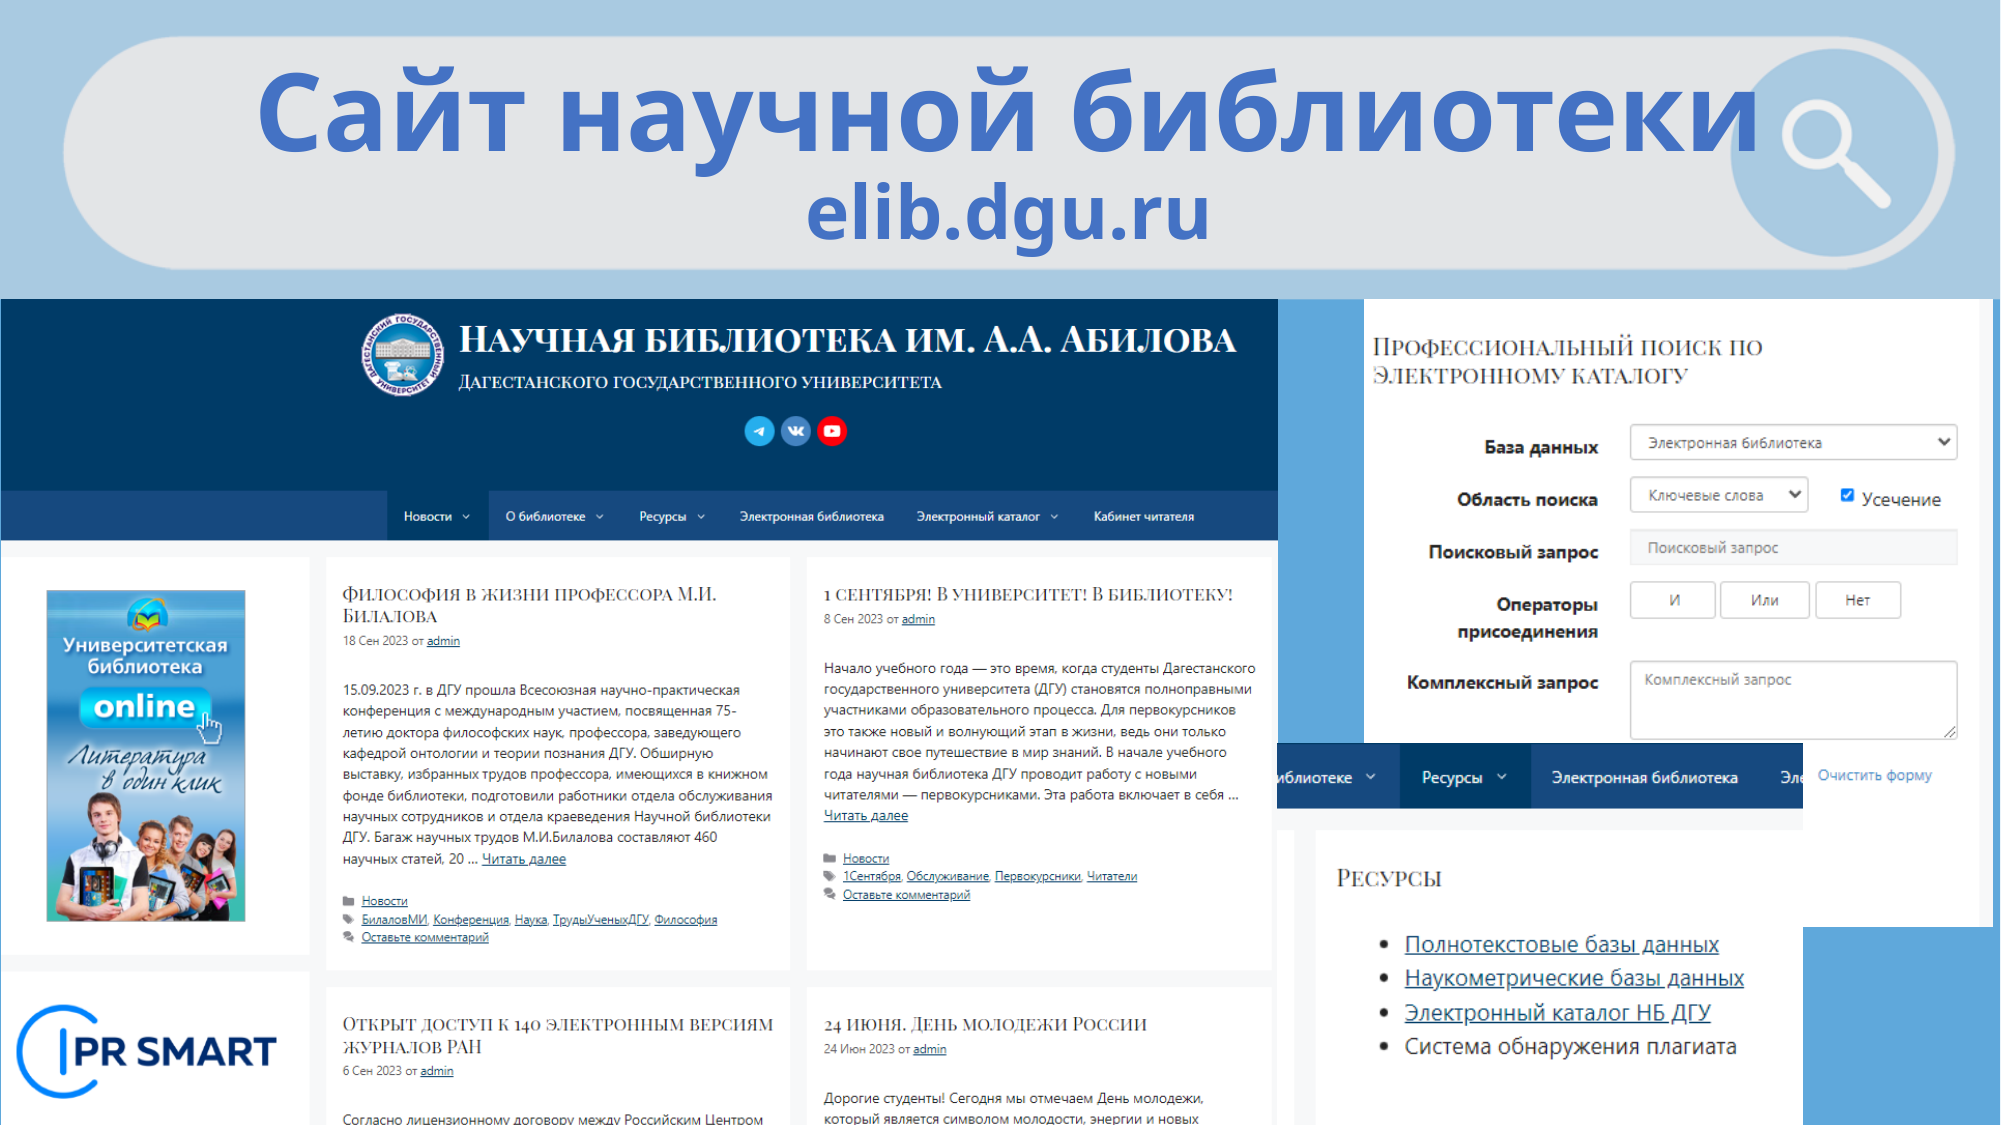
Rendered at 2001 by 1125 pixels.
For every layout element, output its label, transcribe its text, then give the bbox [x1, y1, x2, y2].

picture [0, 0, 2001, 1125]
title Сайт научной библиотеки elib.dgu.ru [109, 35, 1910, 279]
